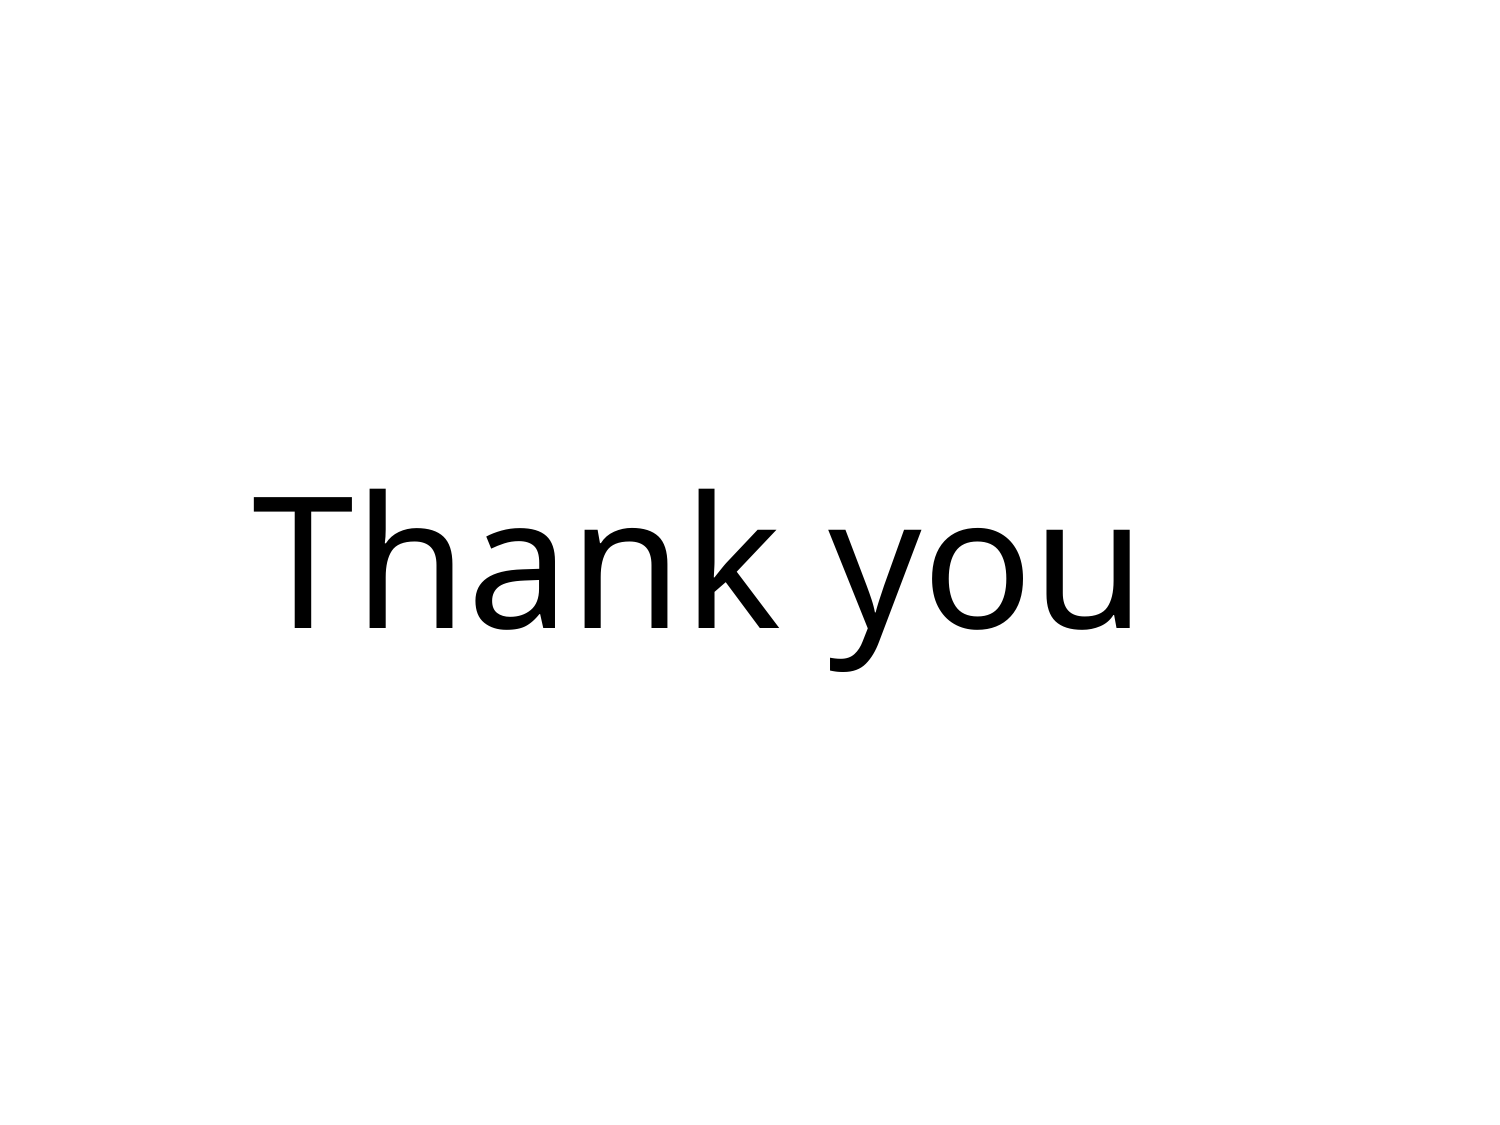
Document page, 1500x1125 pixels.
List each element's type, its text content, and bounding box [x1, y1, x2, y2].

text_box Thank you [237, 437, 1162, 673]
